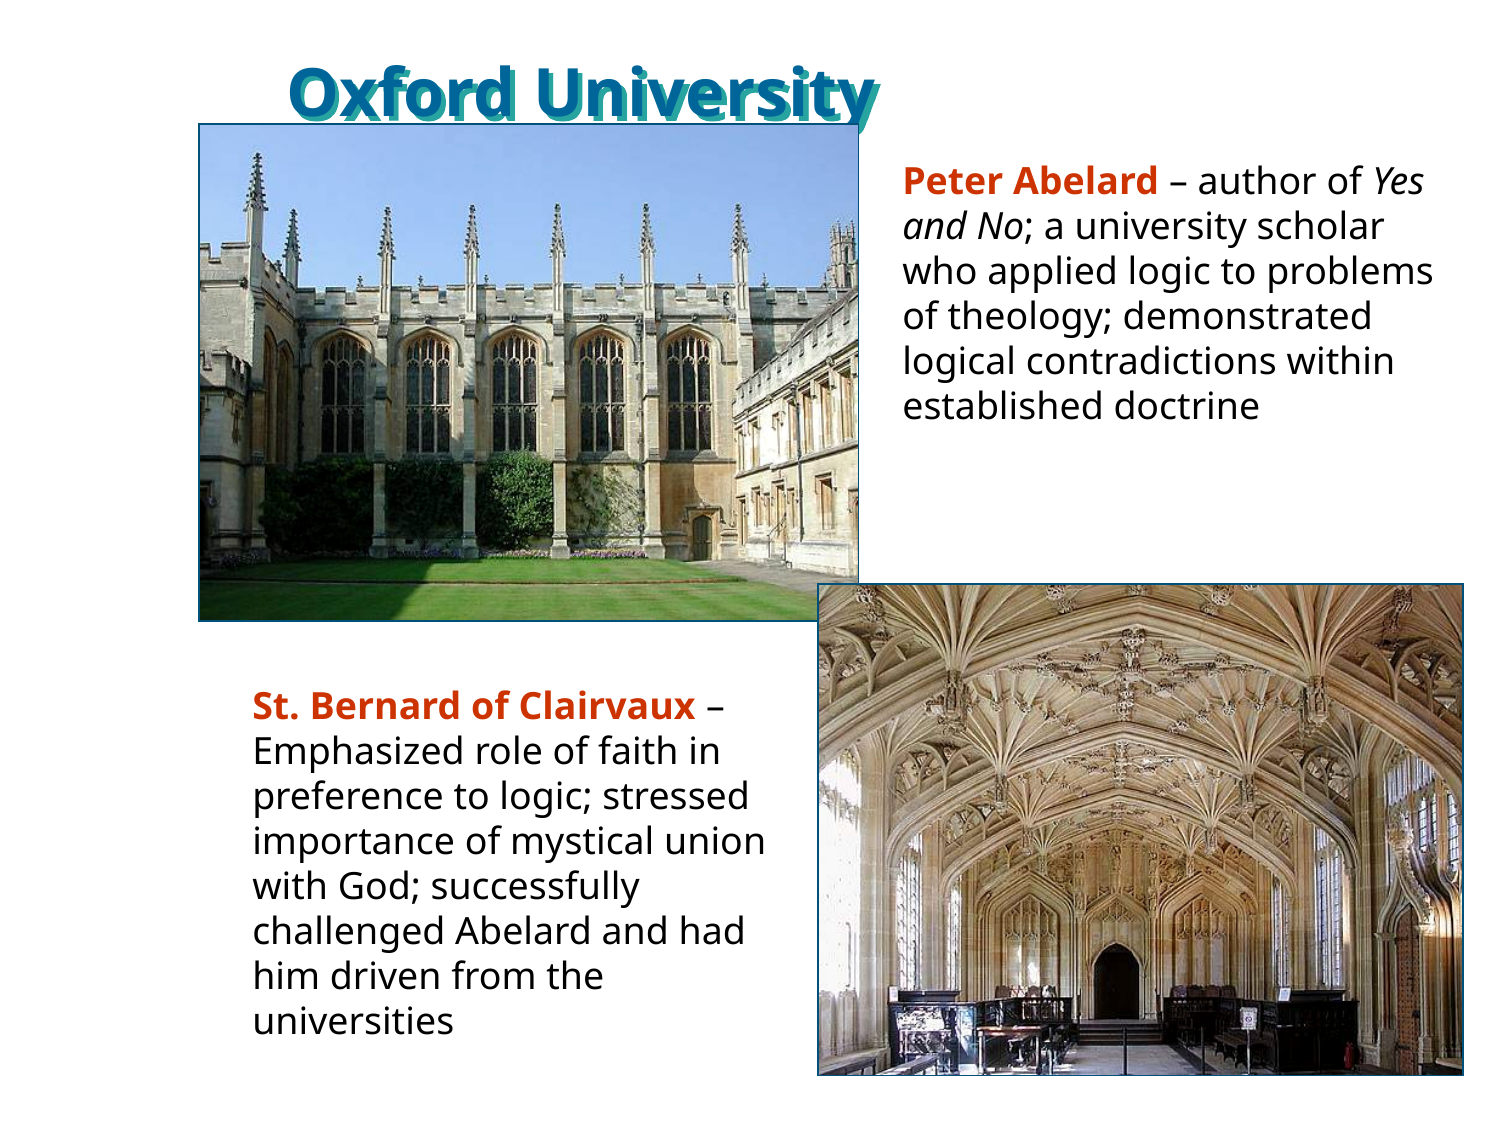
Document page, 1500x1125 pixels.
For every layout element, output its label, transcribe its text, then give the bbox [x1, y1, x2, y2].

picture [820, 586, 1461, 1074]
picture [201, 126, 857, 619]
text_box Oxford University [262, 42, 900, 138]
text_box St. Bernard of Clairvaux – Emphasized role of faith in preference to logic; stressed importance of mystical union with God; successfully challenged Abelard and had him driven from the universities [237, 674, 800, 1050]
text_box Peter Abelard – author of Yes and No; a university scholar who applied logic to problems of theology; demonstrated logical contradictions within established doctrine [887, 149, 1463, 435]
